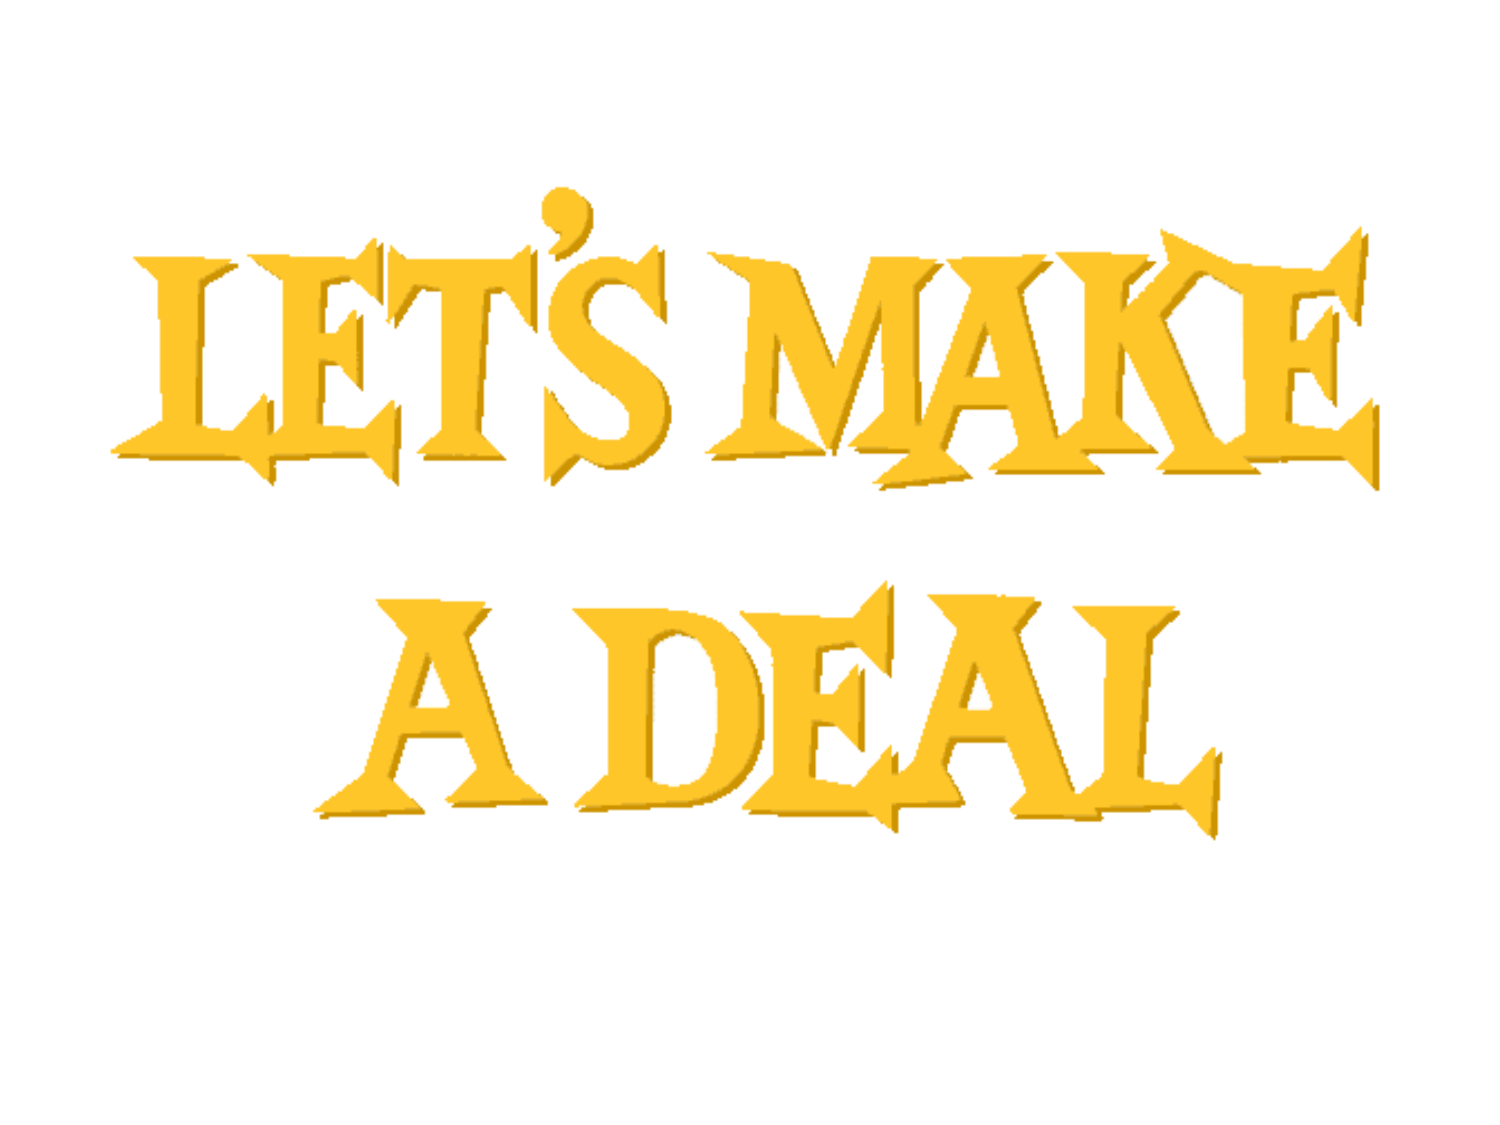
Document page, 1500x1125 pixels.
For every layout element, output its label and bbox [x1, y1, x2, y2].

text_box [87, 174, 1401, 938]
